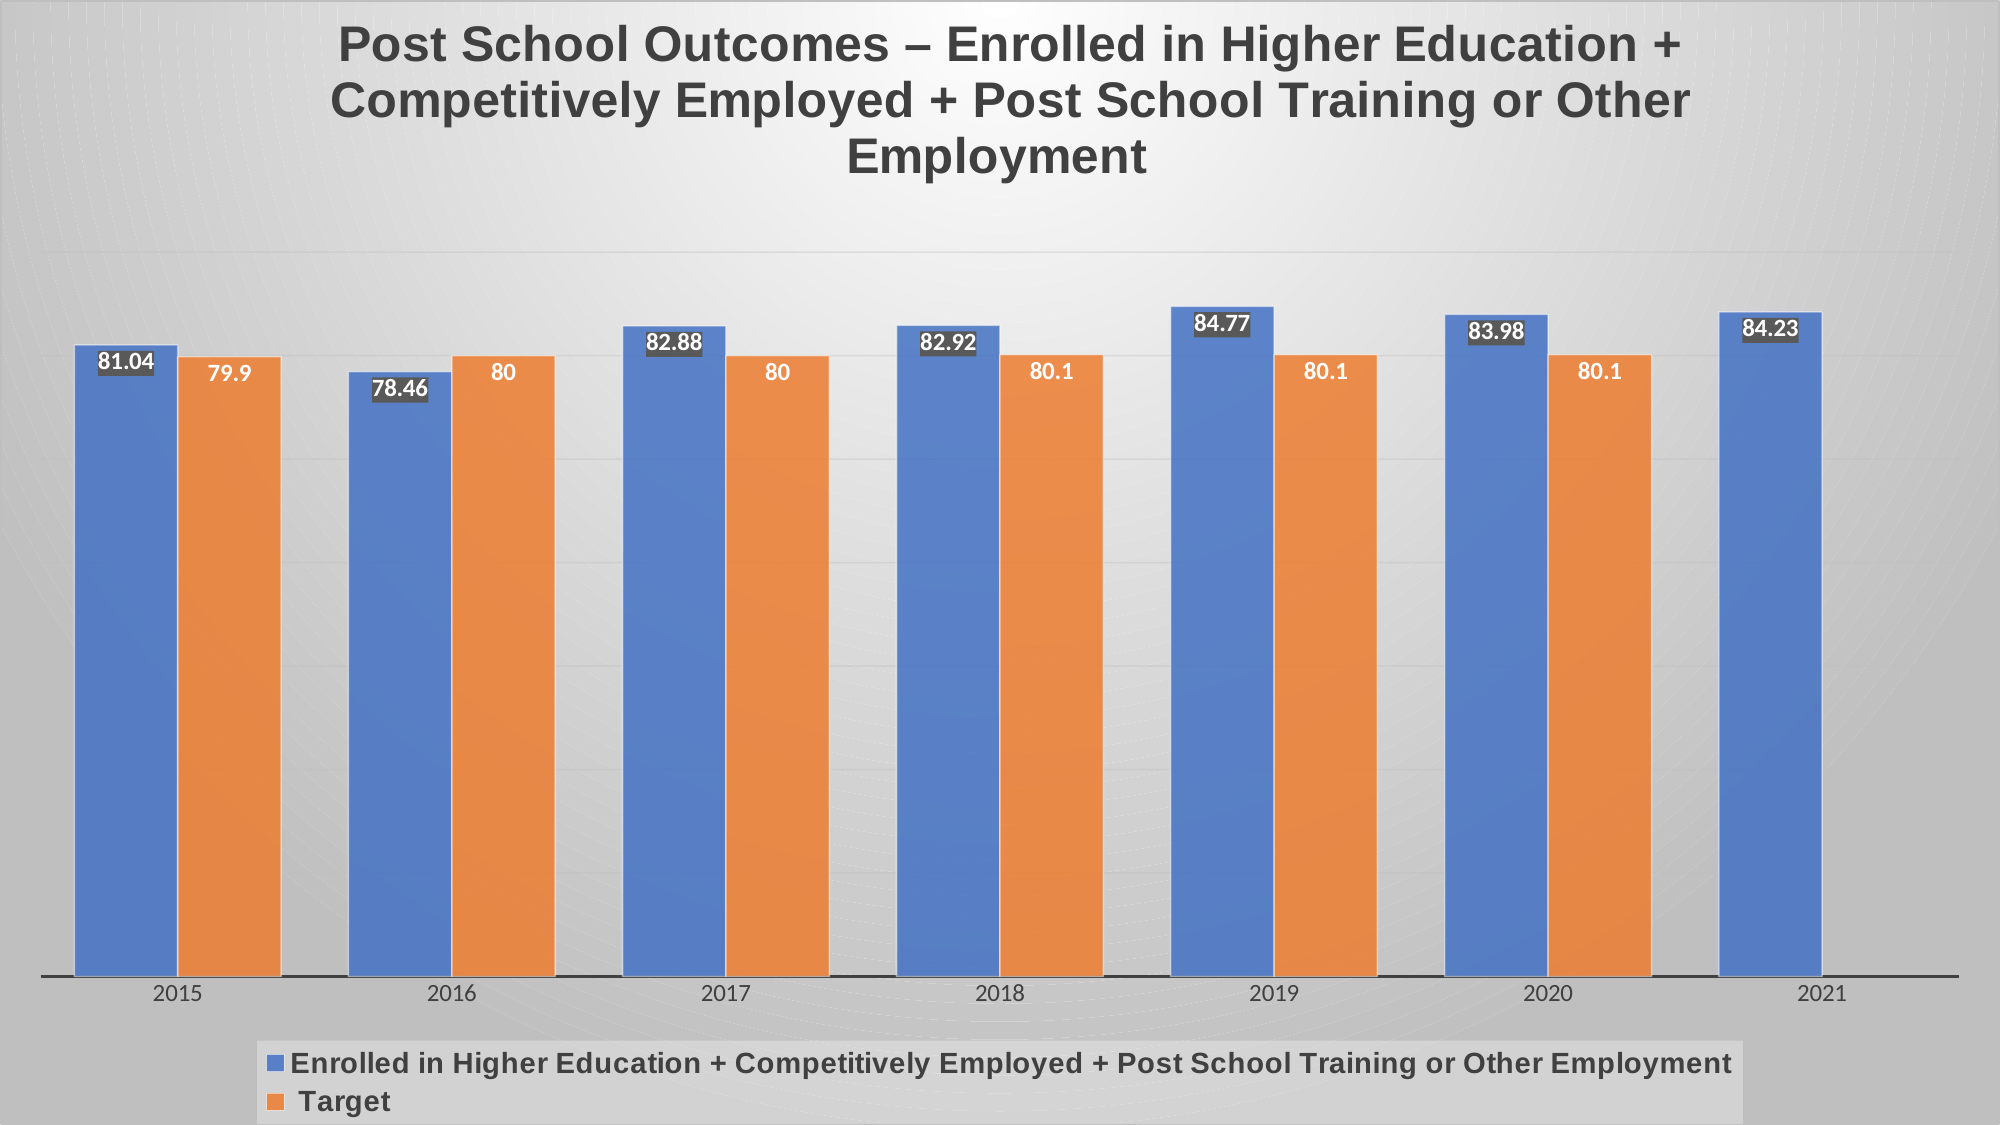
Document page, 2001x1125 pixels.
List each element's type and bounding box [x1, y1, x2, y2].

chart [0, 0, 2000, 1125]
